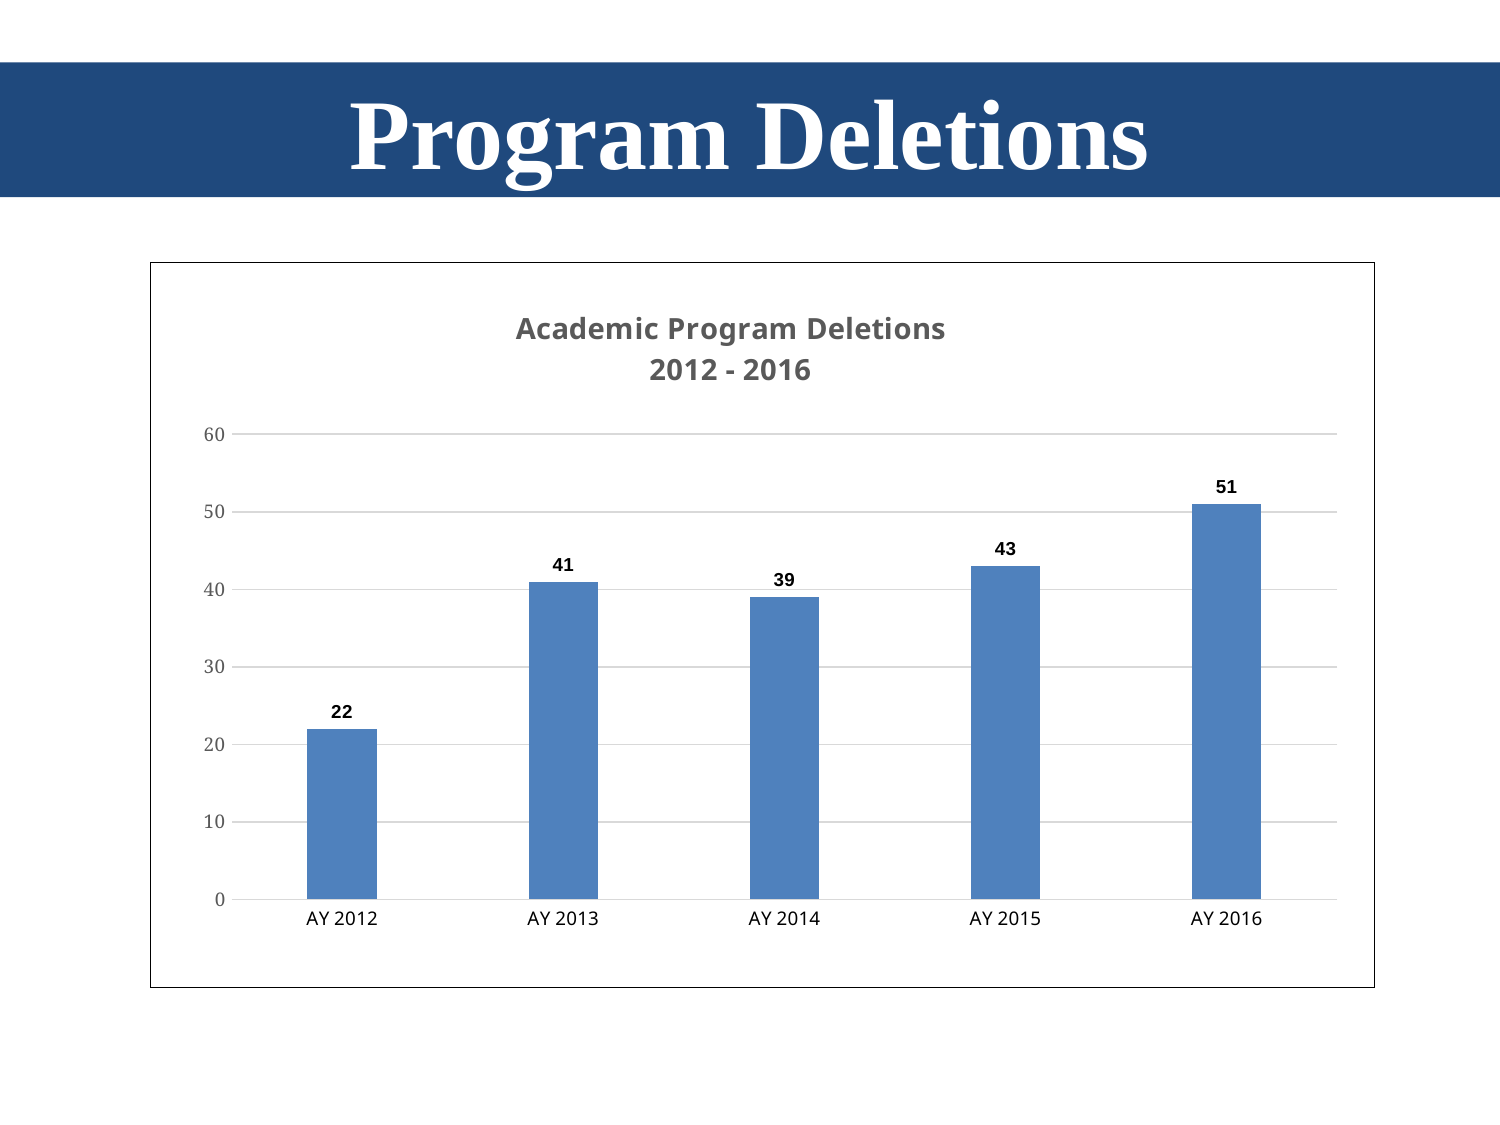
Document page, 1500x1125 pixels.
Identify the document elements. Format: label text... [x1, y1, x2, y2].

chart [149, 262, 1376, 988]
text_box Program Deletions [0, 62, 1500, 198]
